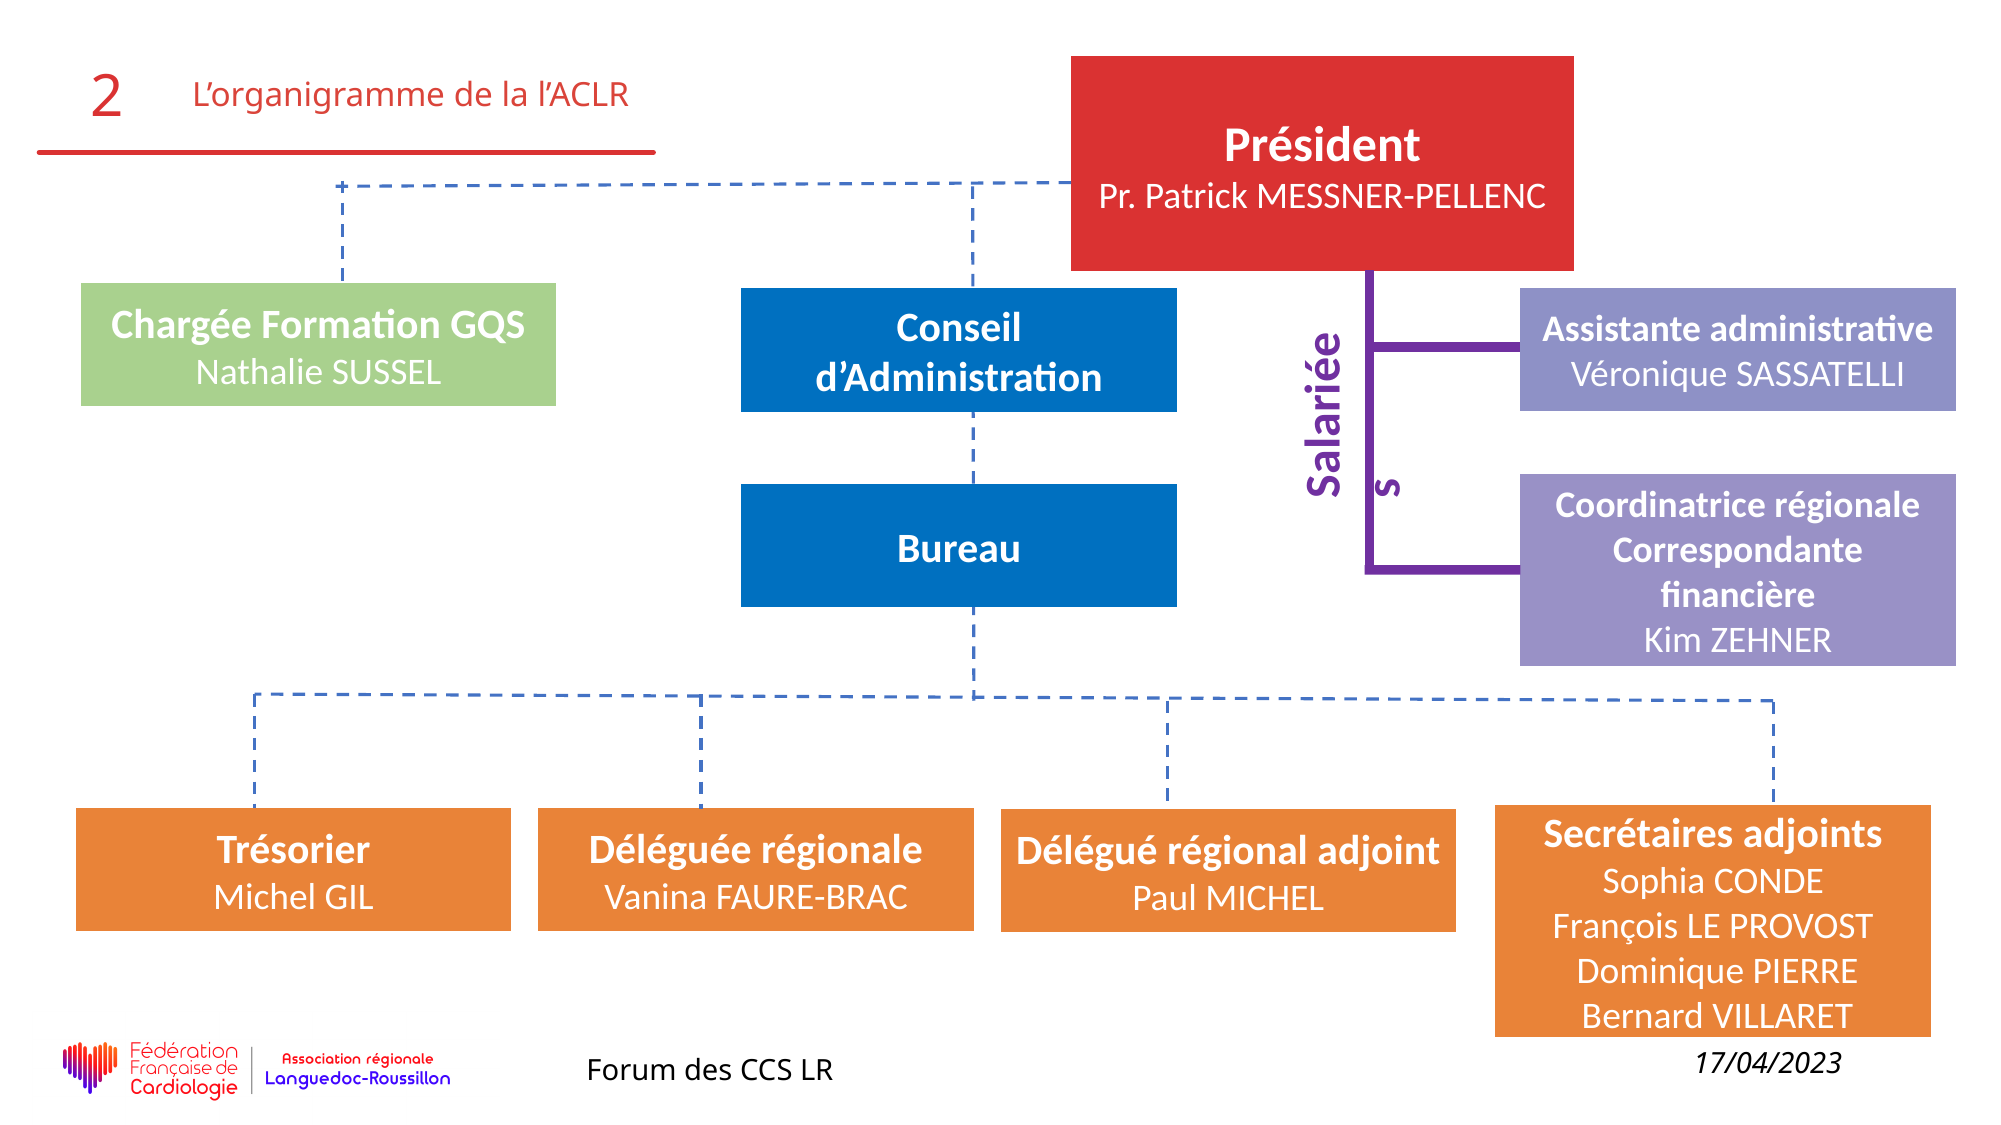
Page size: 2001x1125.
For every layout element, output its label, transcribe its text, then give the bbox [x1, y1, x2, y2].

text_box Délégué régional adjoint Paul MICHEL [1000, 808, 1457, 933]
text_box Bureau [740, 483, 972, 608]
text_box Secrétaires adjoints Sophia CONDE François LE PROVOST Dominique PIERRE Bernard VILLARET [1494, 804, 1932, 1038]
text_box Assistante administrative Véronique SASSATELLI [1519, 287, 1957, 412]
list 2 [75, 58, 178, 137]
list L’organigramme de la l’ACLR [177, 70, 1070, 132]
text_box Déléguée régionale Vanina FAURE-BRAC [537, 807, 975, 932]
text_box Conseil d’Administration [974, 287, 1178, 413]
text_box Bureau [974, 483, 1178, 608]
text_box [702, 694, 1774, 701]
text_box Président Pr. Patrick MESSNER-PELLENC [1070, 55, 1575, 272]
text_box Conseil d’Administration [740, 287, 972, 413]
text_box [331, 182, 1071, 187]
picture [32, 1011, 500, 1125]
text_box Coordinatrice régionale Correspondante financière Kim ZEHNER [1519, 473, 1957, 667]
text_box Salariées [1282, 310, 1365, 513]
text_box Trésorier Michel GIL [75, 807, 512, 932]
text_box Chargée Formation GQS Nathalie SUSSEL [80, 281, 557, 407]
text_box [255, 694, 700, 701]
